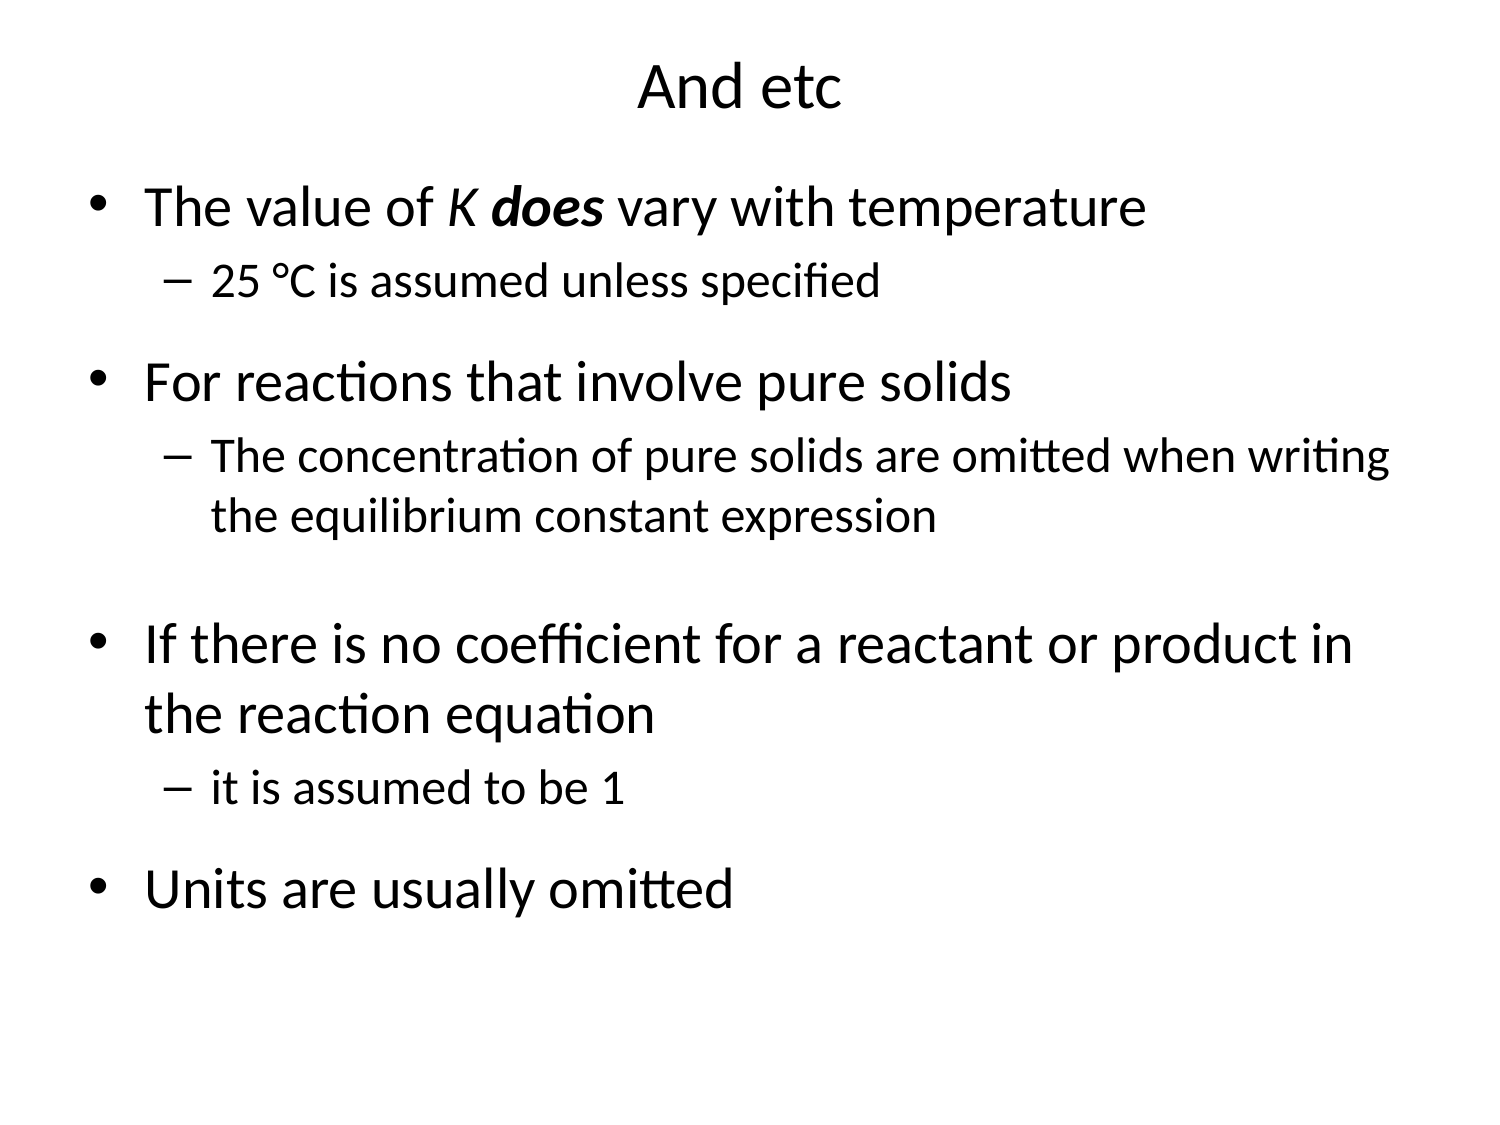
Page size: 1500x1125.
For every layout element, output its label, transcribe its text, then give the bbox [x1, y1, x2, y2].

list The value of K does vary with temperature 25 °C is assumed unless specified For reactions that involve pure solids The concentration of pure solids are omitted when writing the equilibrium constant expression [73, 160, 1424, 597]
text_box And etc [622, 34, 859, 129]
text_box If there is no coefficient for a reactant or product in the reaction equation it is assumed to be 1 Units are usually omitted [73, 597, 1424, 975]
